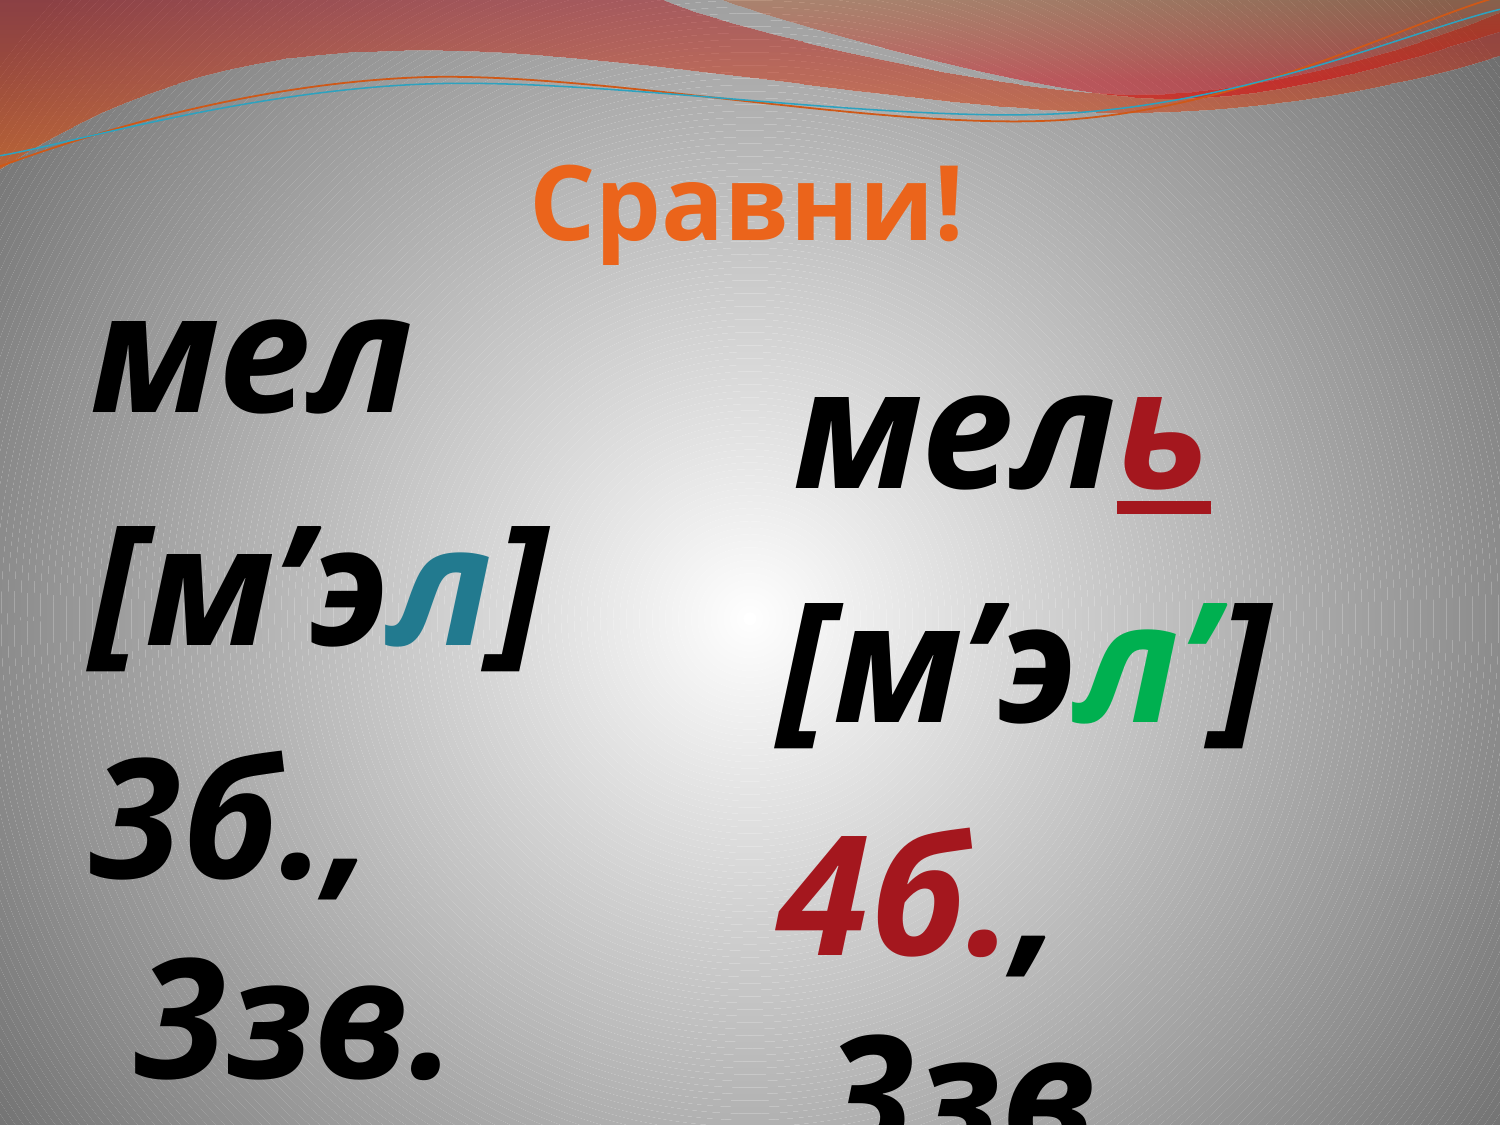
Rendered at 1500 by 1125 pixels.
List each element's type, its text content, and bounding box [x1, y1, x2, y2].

list мель [м’эл’] 4б., 3зв. [762, 314, 1425, 1043]
title [75, 115, 1425, 303]
text_box Сравни! [433, 128, 997, 269]
list мел [м’эл] 3б., 3зв. [75, 314, 738, 1043]
